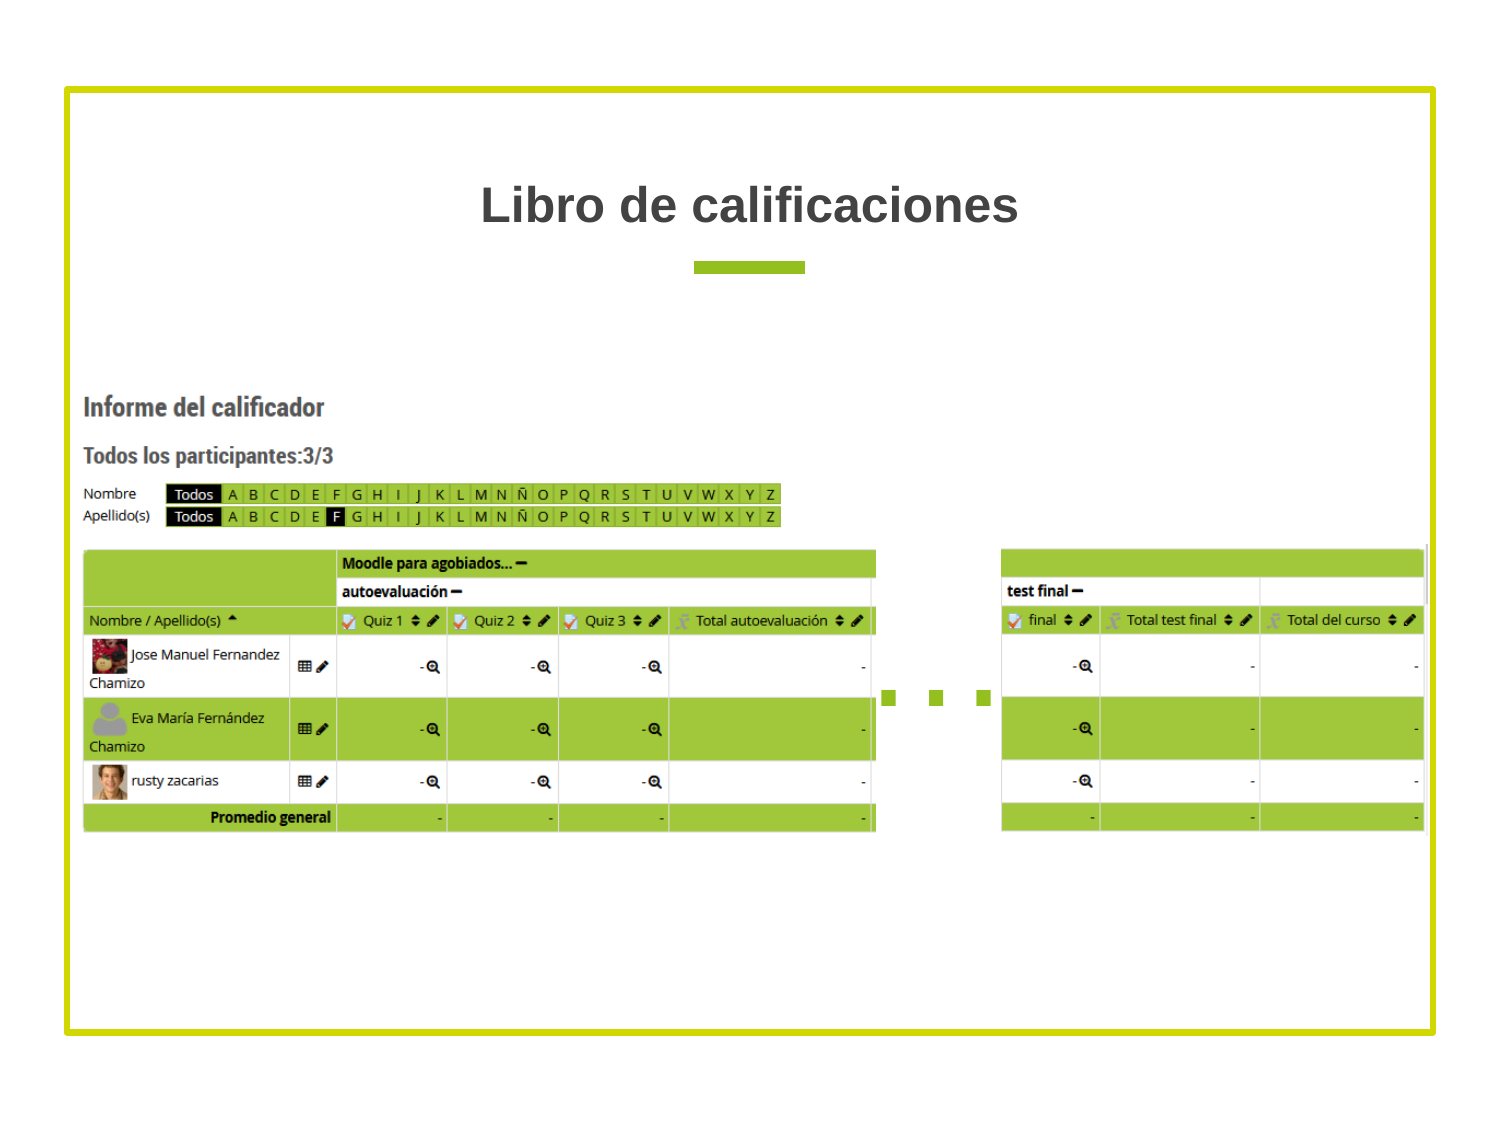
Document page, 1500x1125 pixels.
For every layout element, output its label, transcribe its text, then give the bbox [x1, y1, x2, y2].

title Libro de calificaciones [0, 47, 1500, 248]
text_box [74, 387, 1428, 837]
text_box [66, 248, 1434, 1033]
